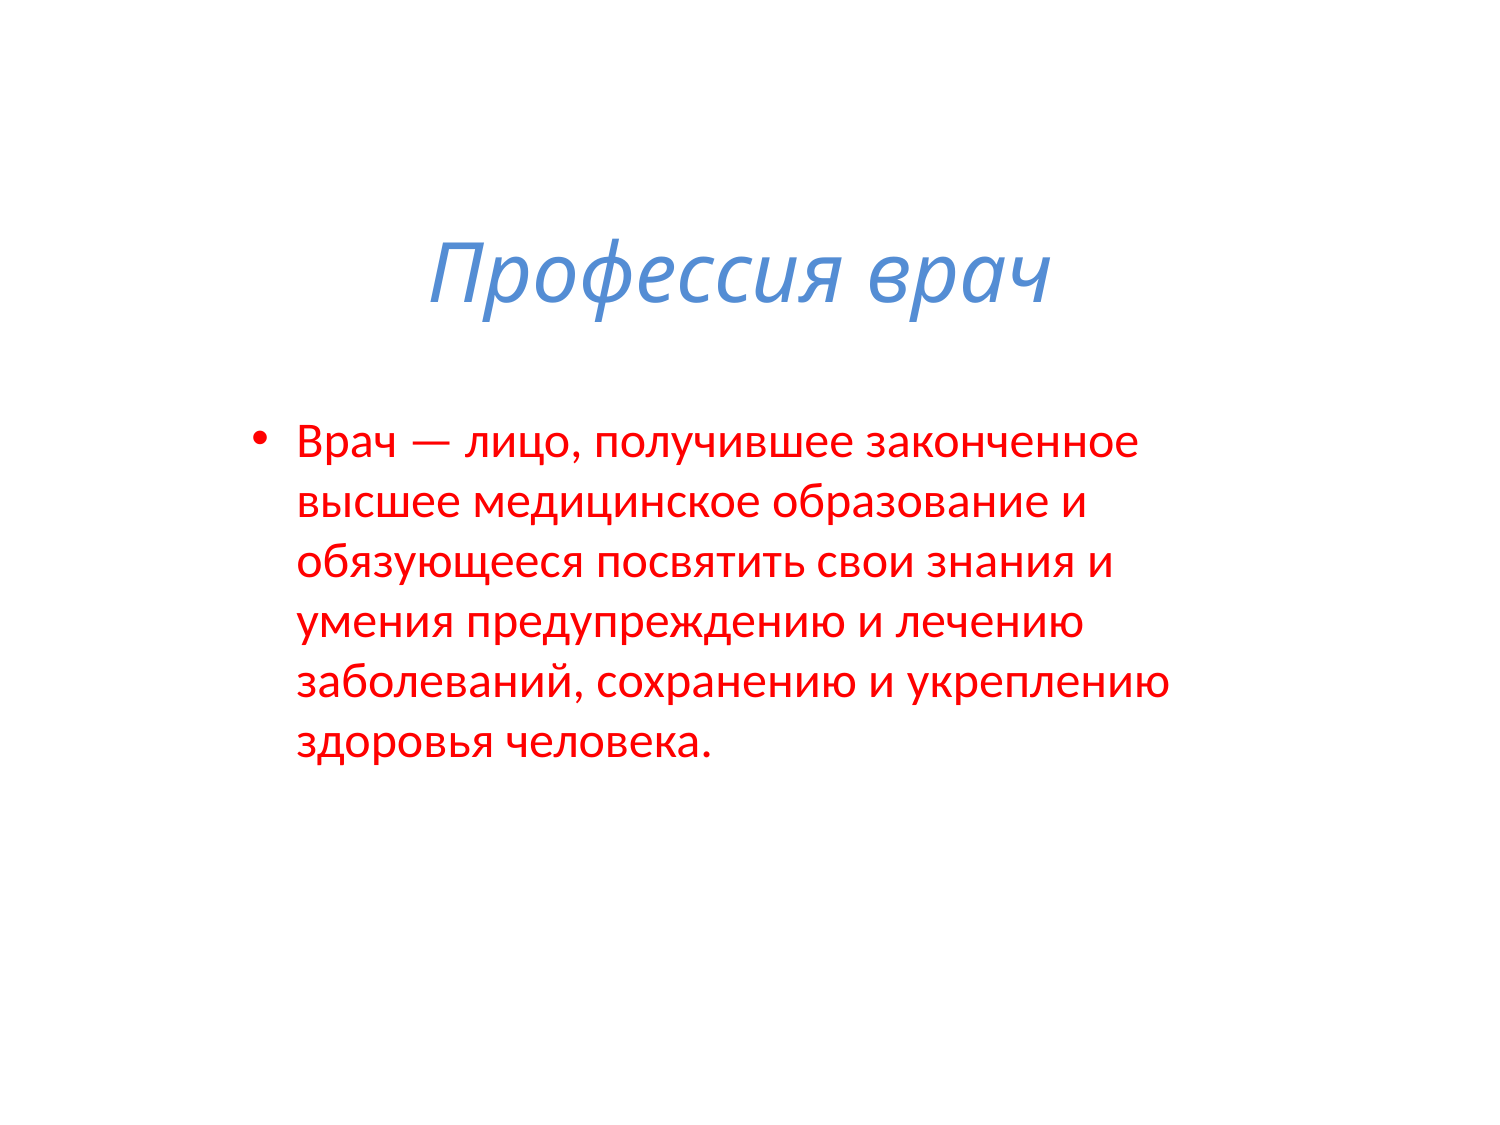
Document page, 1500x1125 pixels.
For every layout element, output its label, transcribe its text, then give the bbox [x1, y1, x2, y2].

list Врач — лицо, получившее законченное высшее медицинское образование и обязующееся посвятить свои знания и умения предупреждению и лечению заболеваний, сохранению и укреплению здоровья человека. [225, 399, 1275, 900]
text_box Профессия врач [412, 211, 1069, 327]
